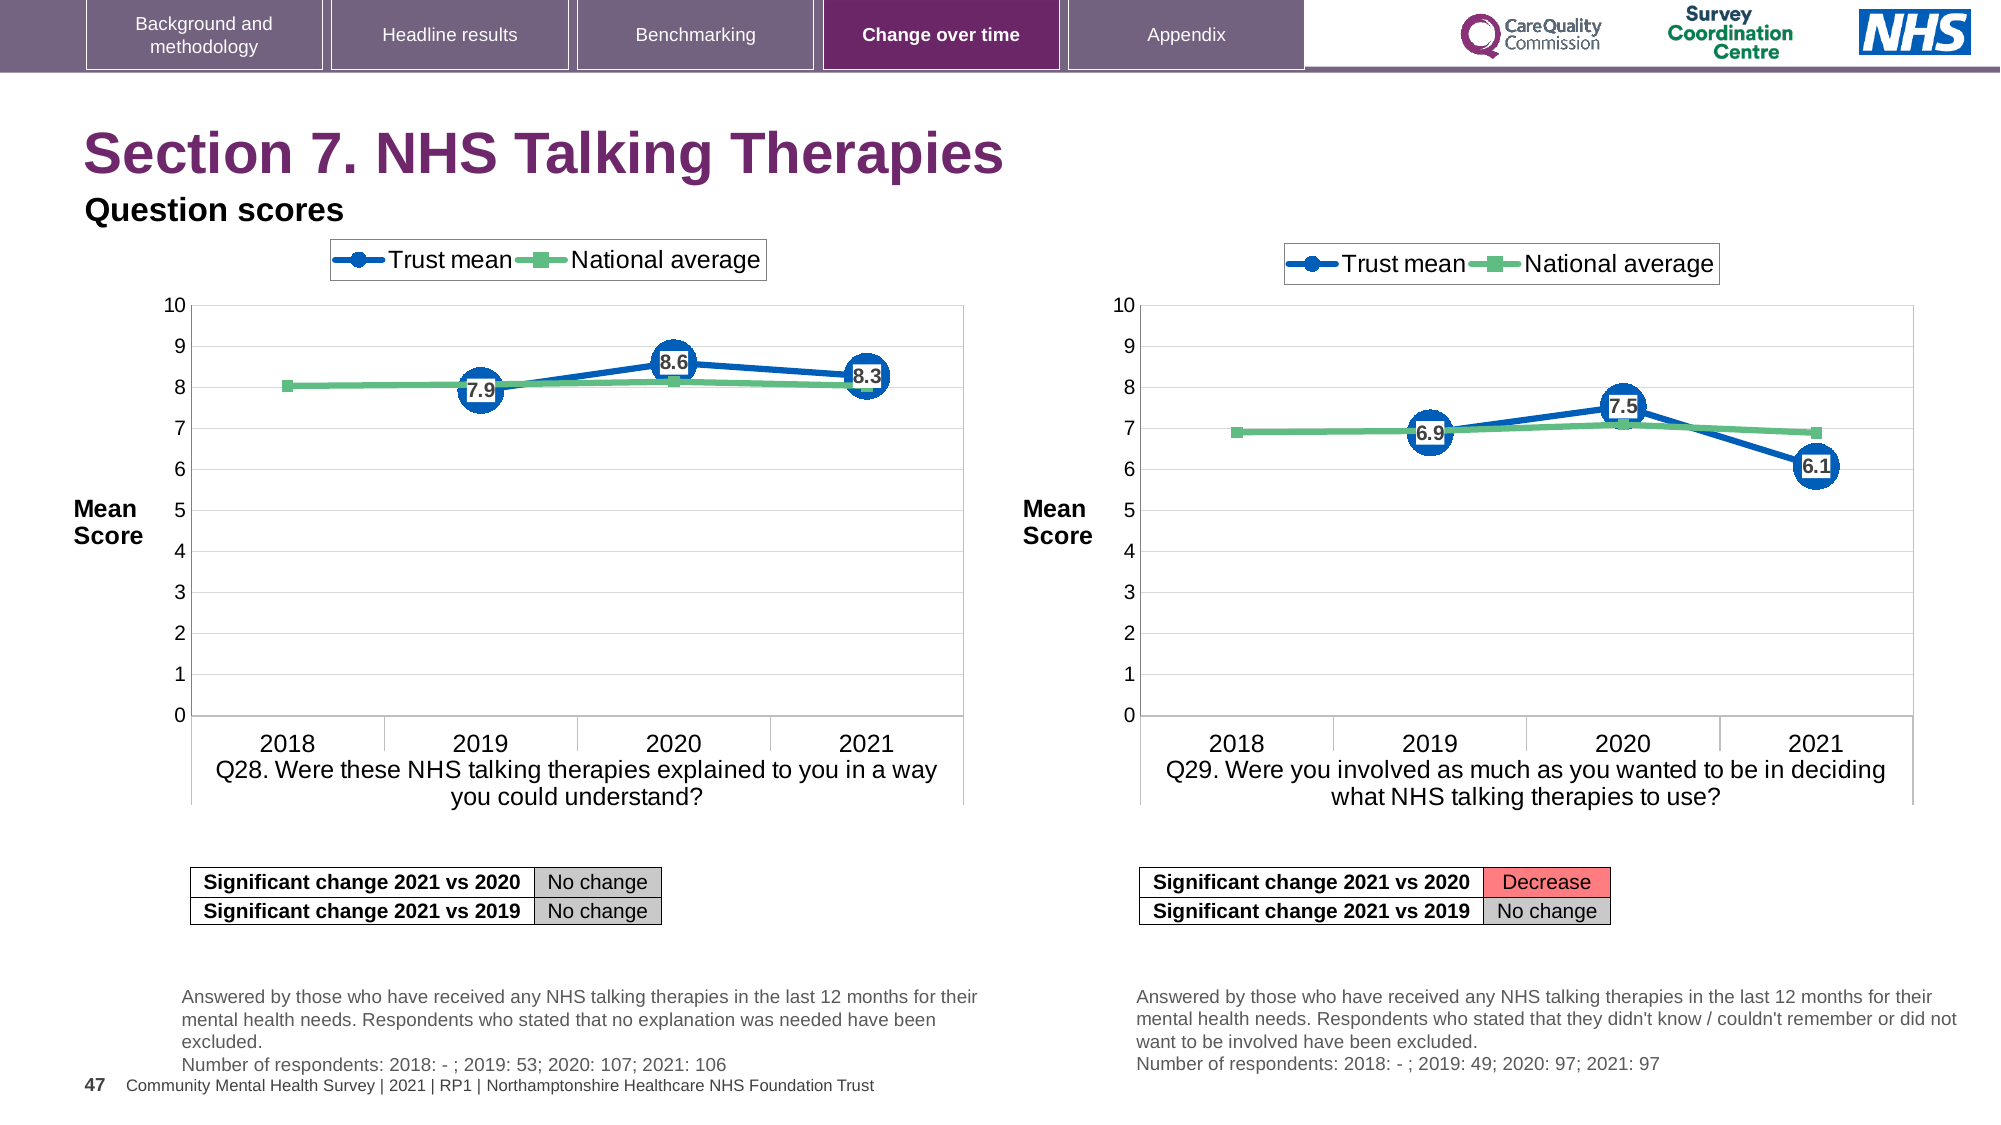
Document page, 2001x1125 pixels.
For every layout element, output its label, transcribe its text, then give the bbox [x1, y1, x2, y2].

picture [1666, 3, 1794, 61]
chart [1018, 237, 1916, 858]
table_header Significant change 2021 vs 2020 [191, 868, 534, 897]
table_cell No change [1484, 898, 1610, 924]
text_box 47 [84, 1065, 122, 1125]
text_box Answered by those who have received any NHS talking therapies in the last 12 months for their mental health needs. Respondents who stated that no explanation was needed have been excluded. Number of respondents: 2018: - ; 2019: 53; 2020: 107; 2021: 106 [166, 977, 1031, 1105]
table_cell Significant change 2021 vs 2019 [191, 898, 534, 924]
text_box Question scores [84, 185, 1864, 229]
title Section 7. NHS Talking Therapies [68, 100, 1942, 209]
picture [1859, 9, 1971, 55]
table_header No change [535, 868, 661, 897]
text_box Answered by those who have received any NHS talking therapies in the last 12 months for their mental health needs. Respondents who stated that they didn't know / couldn't remember or did not want to be involved have been excluded. Number of respondents: 2018: - ; 2019: 49; 2020: 97; 2021: 97 [1121, 977, 2000, 1082]
table_header Decrease [1484, 868, 1610, 897]
picture [1460, 13, 1602, 59]
table_cell Significant change 2021 vs 2019 [1140, 898, 1483, 924]
table_cell No change [535, 898, 661, 924]
table_header Significant change 2021 vs 2020 [1140, 868, 1483, 897]
chart [68, 237, 966, 858]
